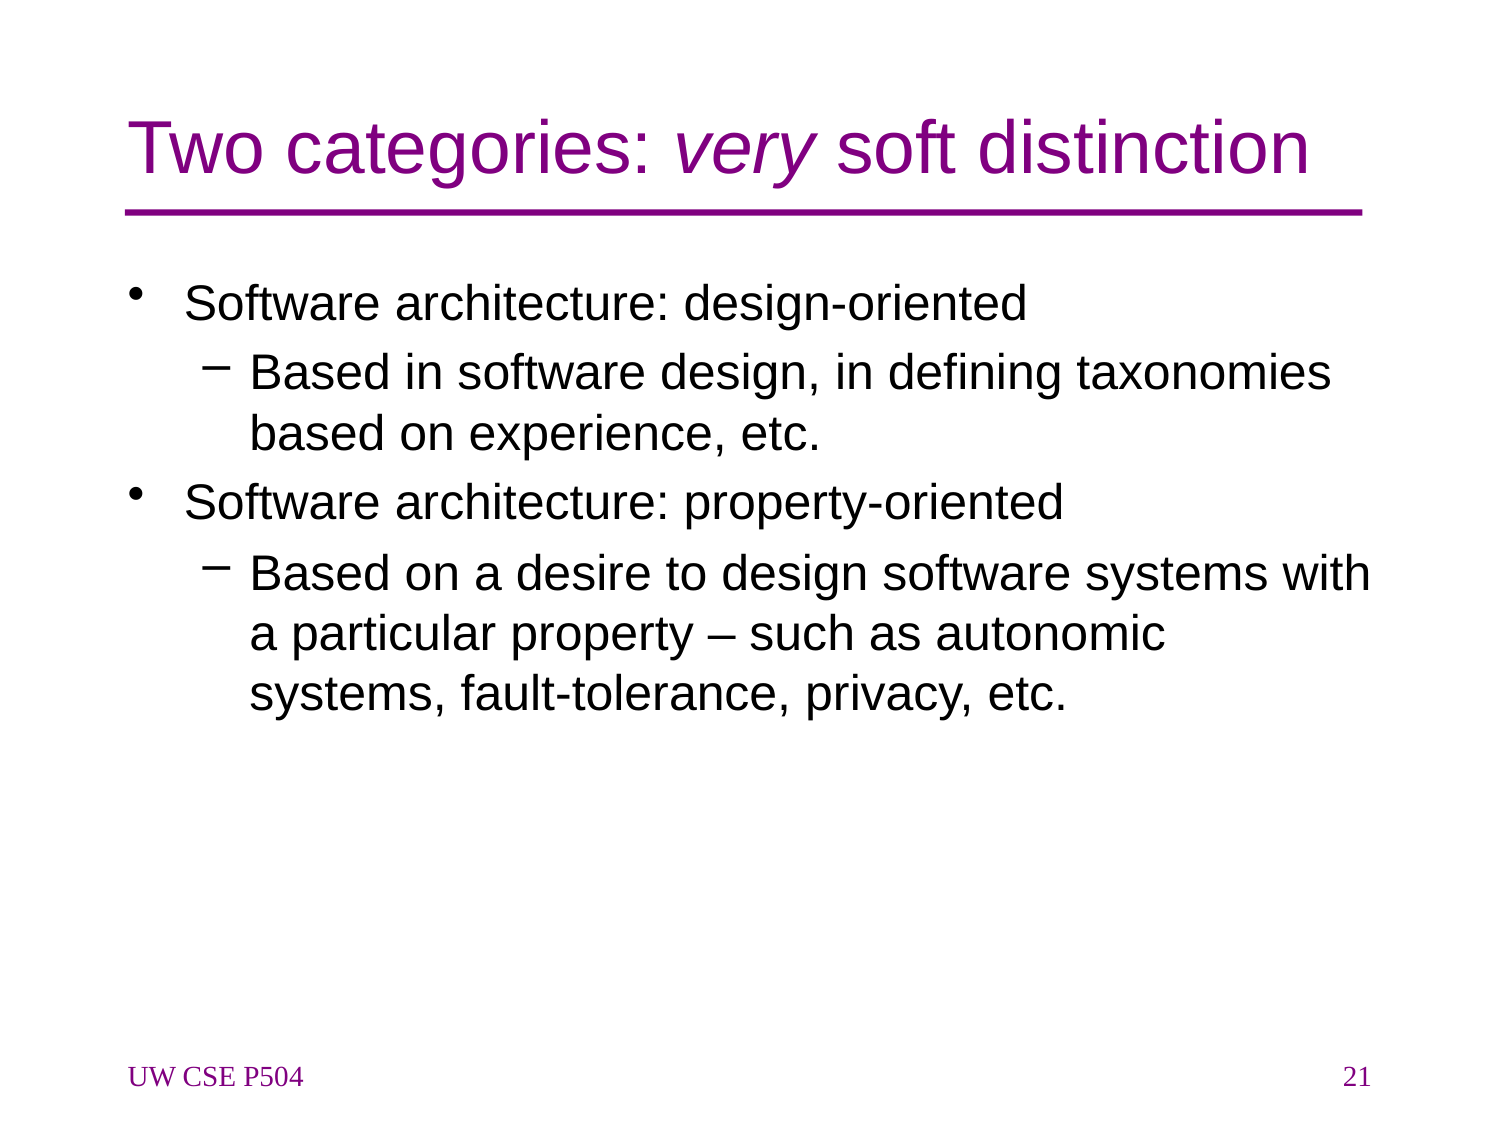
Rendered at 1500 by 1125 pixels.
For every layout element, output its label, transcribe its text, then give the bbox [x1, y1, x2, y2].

slide_number UW CSE P504 [112, 1049, 426, 1125]
slide_number 21 [1074, 1049, 1388, 1125]
title Two categories: very soft distinction [112, 49, 1388, 238]
list Software architecture: design-oriented Based in software design, in defining taxonomies based on experience, etc. Software architecture: property-oriented Based on a desire to design software systems with a particular property – such as autonomic systems, fault-tolerance, privacy, etc. [112, 262, 1388, 1001]
